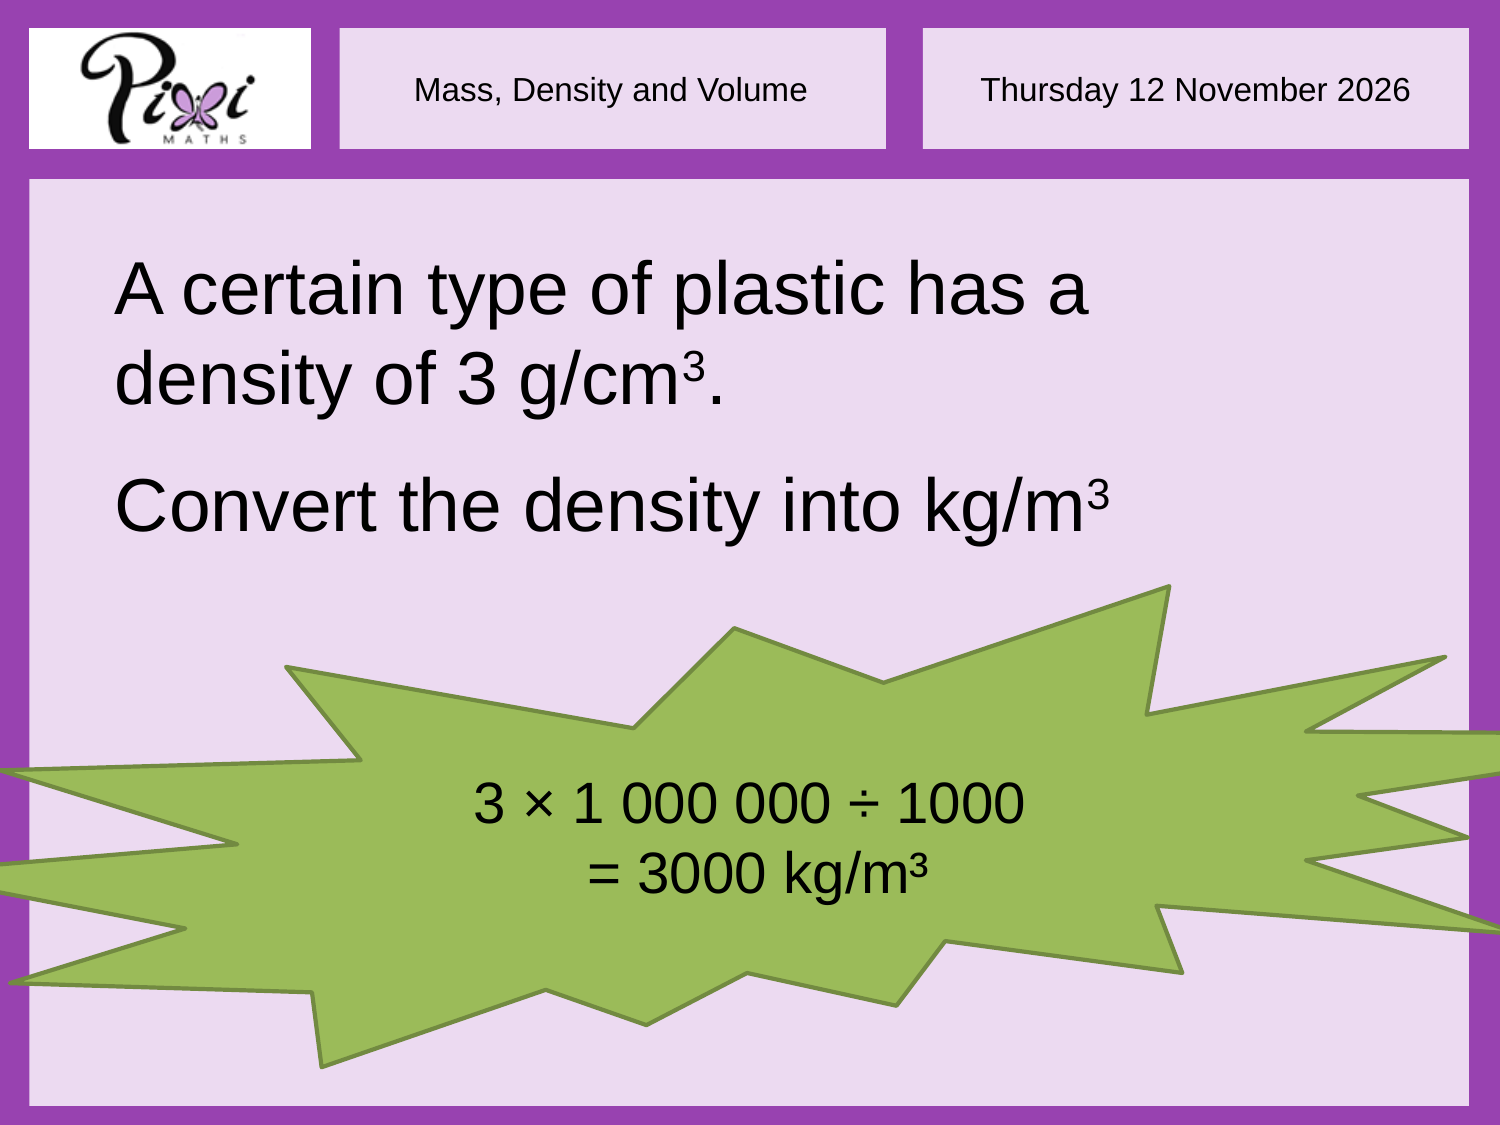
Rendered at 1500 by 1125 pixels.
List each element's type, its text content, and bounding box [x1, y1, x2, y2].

text_box A certain type of plastic has a density of 3 g/cm3. Convert the density into kg/m3 [100, 231, 1348, 554]
picture [0, 773, 222, 862]
picture [0, 0, 1500, 768]
picture [1318, 776, 1500, 924]
picture [0, 895, 1500, 1125]
text_box 3 × 1 000 000 ÷ 1000 = 3000 kg/m³ [0, 584, 1500, 1070]
